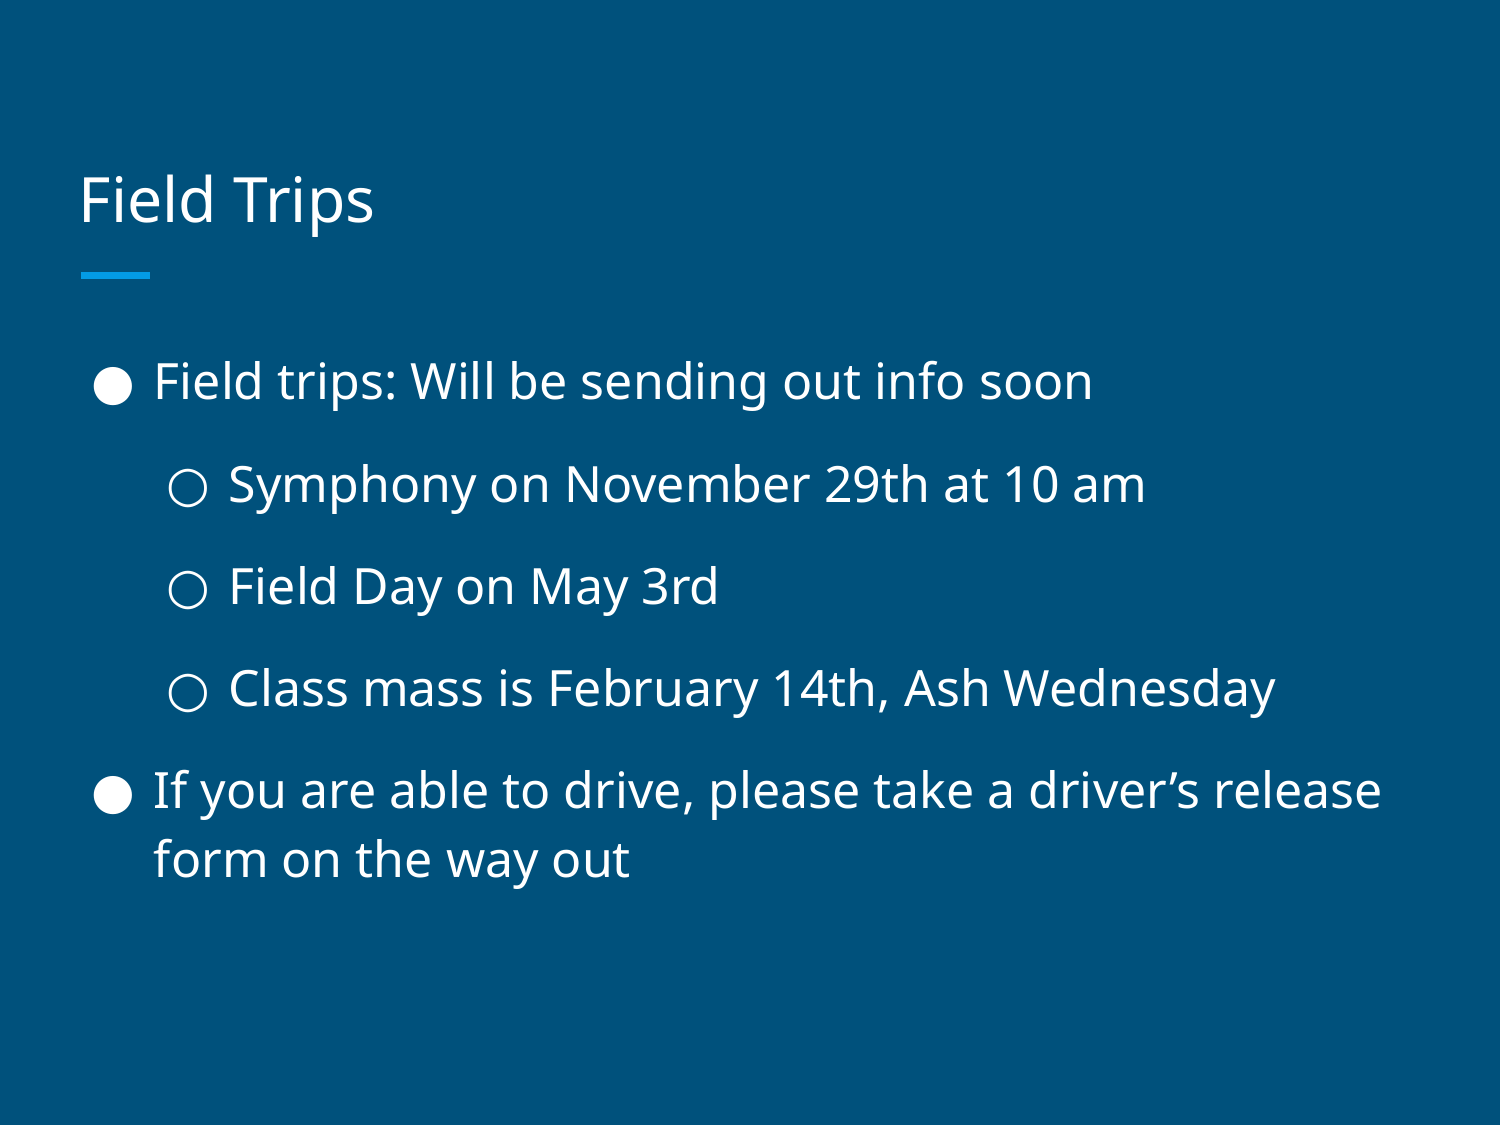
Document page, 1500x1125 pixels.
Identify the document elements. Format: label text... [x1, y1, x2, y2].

list Field trips: Will be sending out info soon Symphony on November 29th at 10 am Field Day on May 3rd Class mass is February 14th, Ash Wednesday If you are able to drive, please take a driver’s release form on the way out [63, 325, 1437, 1000]
title Field Trips [63, 100, 1437, 251]
